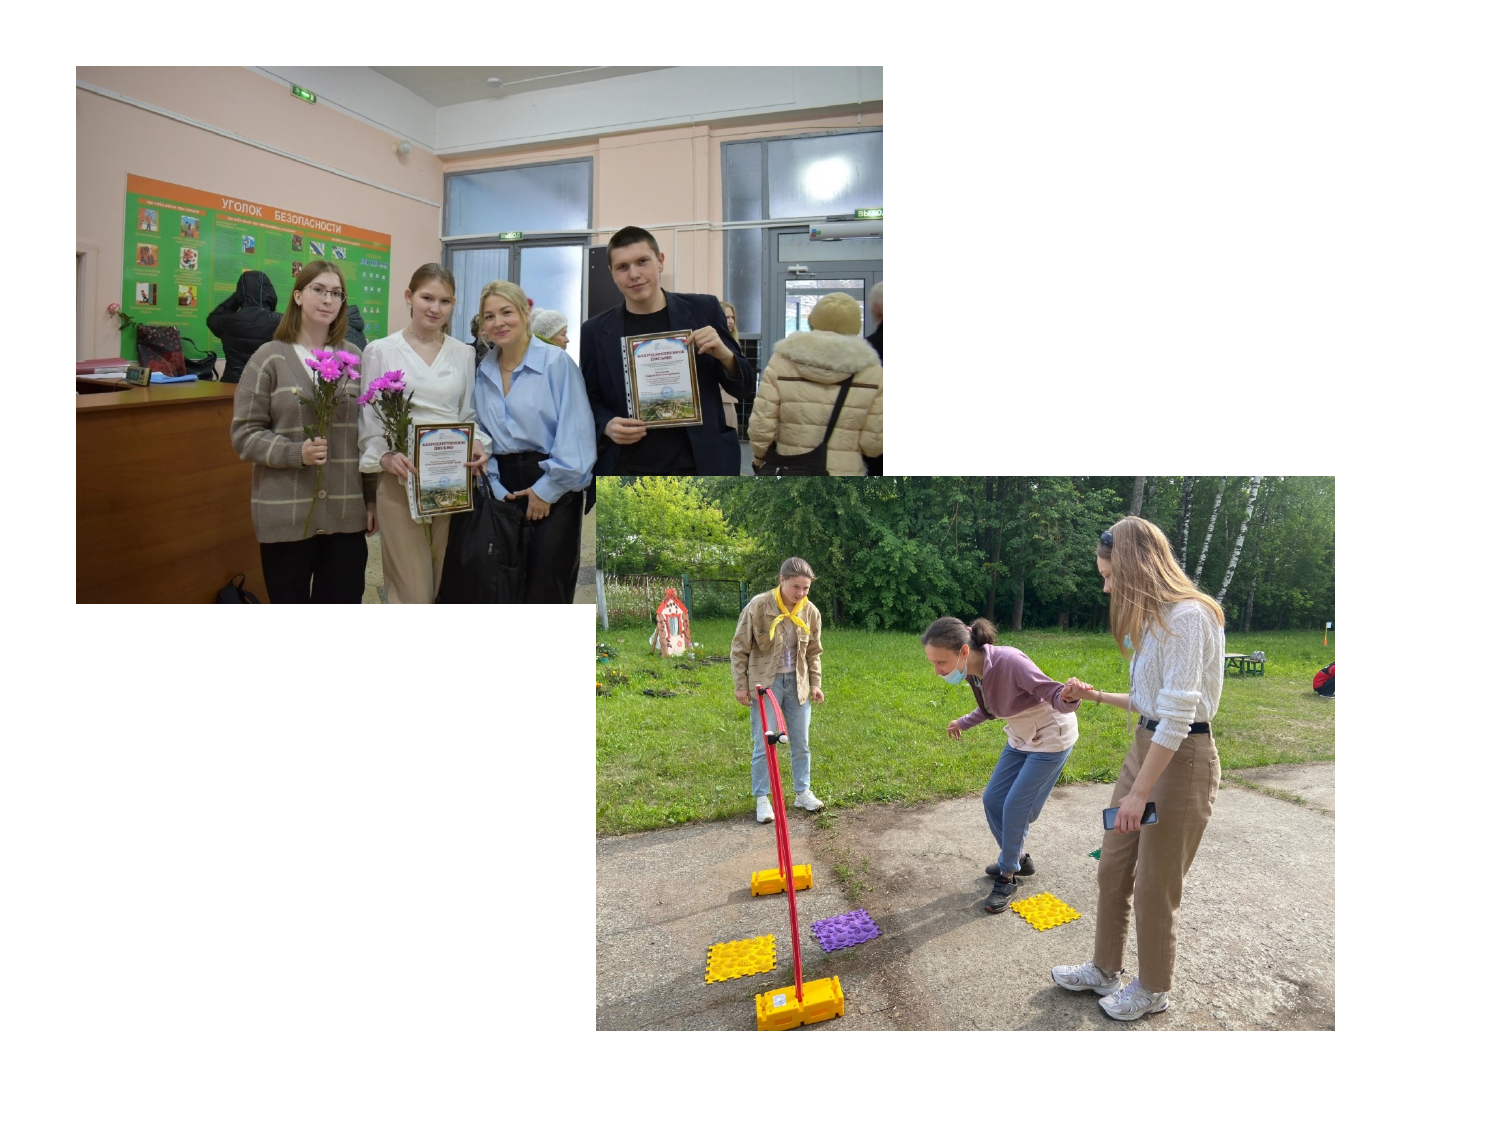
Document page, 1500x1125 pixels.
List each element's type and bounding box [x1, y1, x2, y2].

picture [596, 476, 1335, 1031]
list [76, 66, 883, 604]
